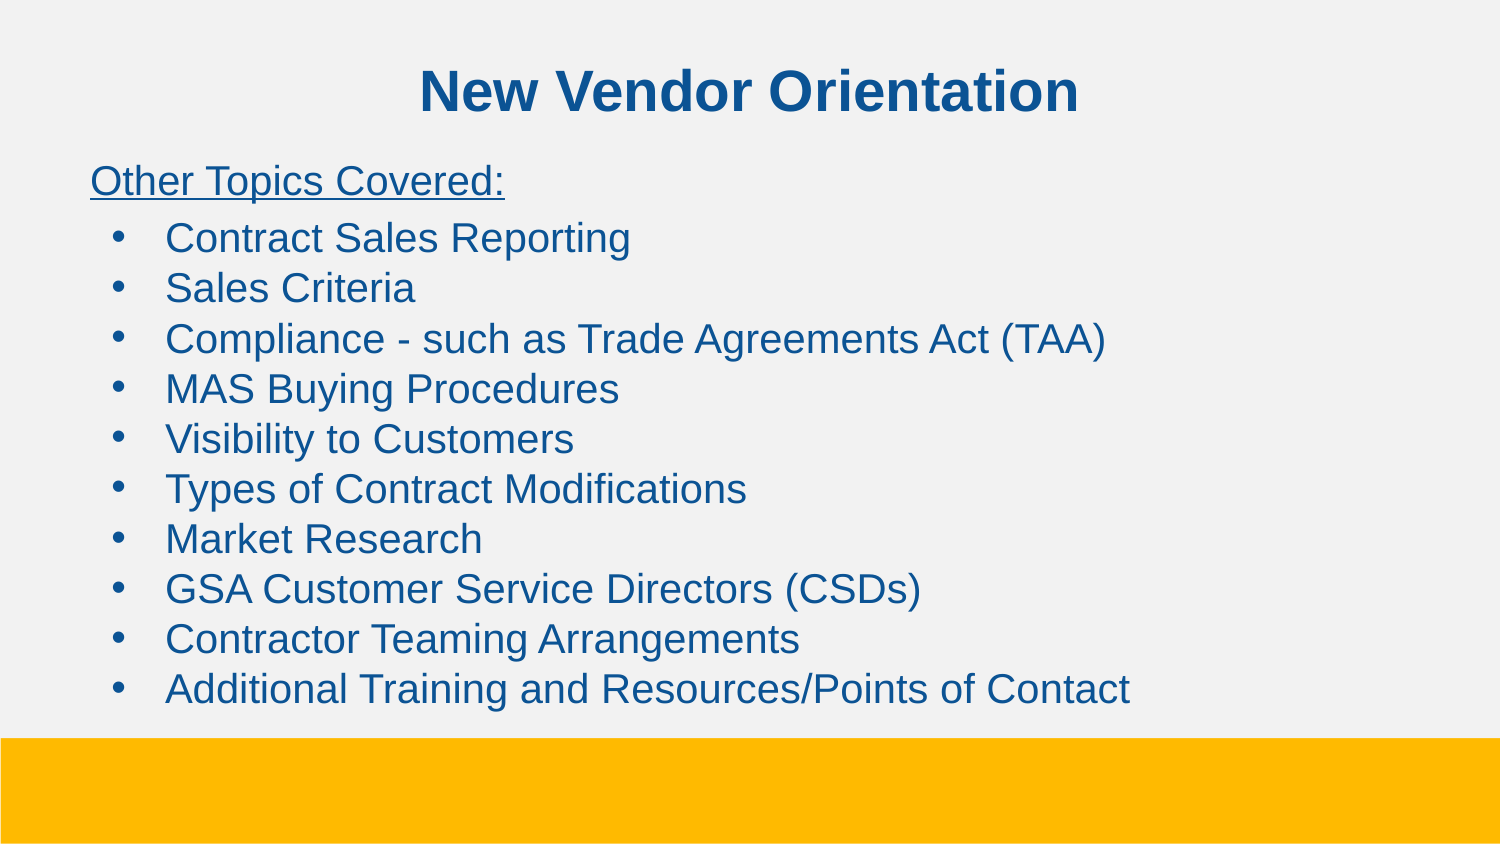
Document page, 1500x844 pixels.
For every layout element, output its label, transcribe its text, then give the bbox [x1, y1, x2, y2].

list Other Topics Covered: Contract Sales Reporting Sales Criteria Compliance - such as Trade Agreements Act (TAA) MAS Buying Procedures Visibility to Customers Types of Contract Modifications Market Research GSA Customer Service Directors (CSDs) Contractor Teaming Arrangements Additional Training and Resources/Points of Contact [75, 88, 1425, 749]
title New Vendor Orientation [75, 36, 1425, 88]
